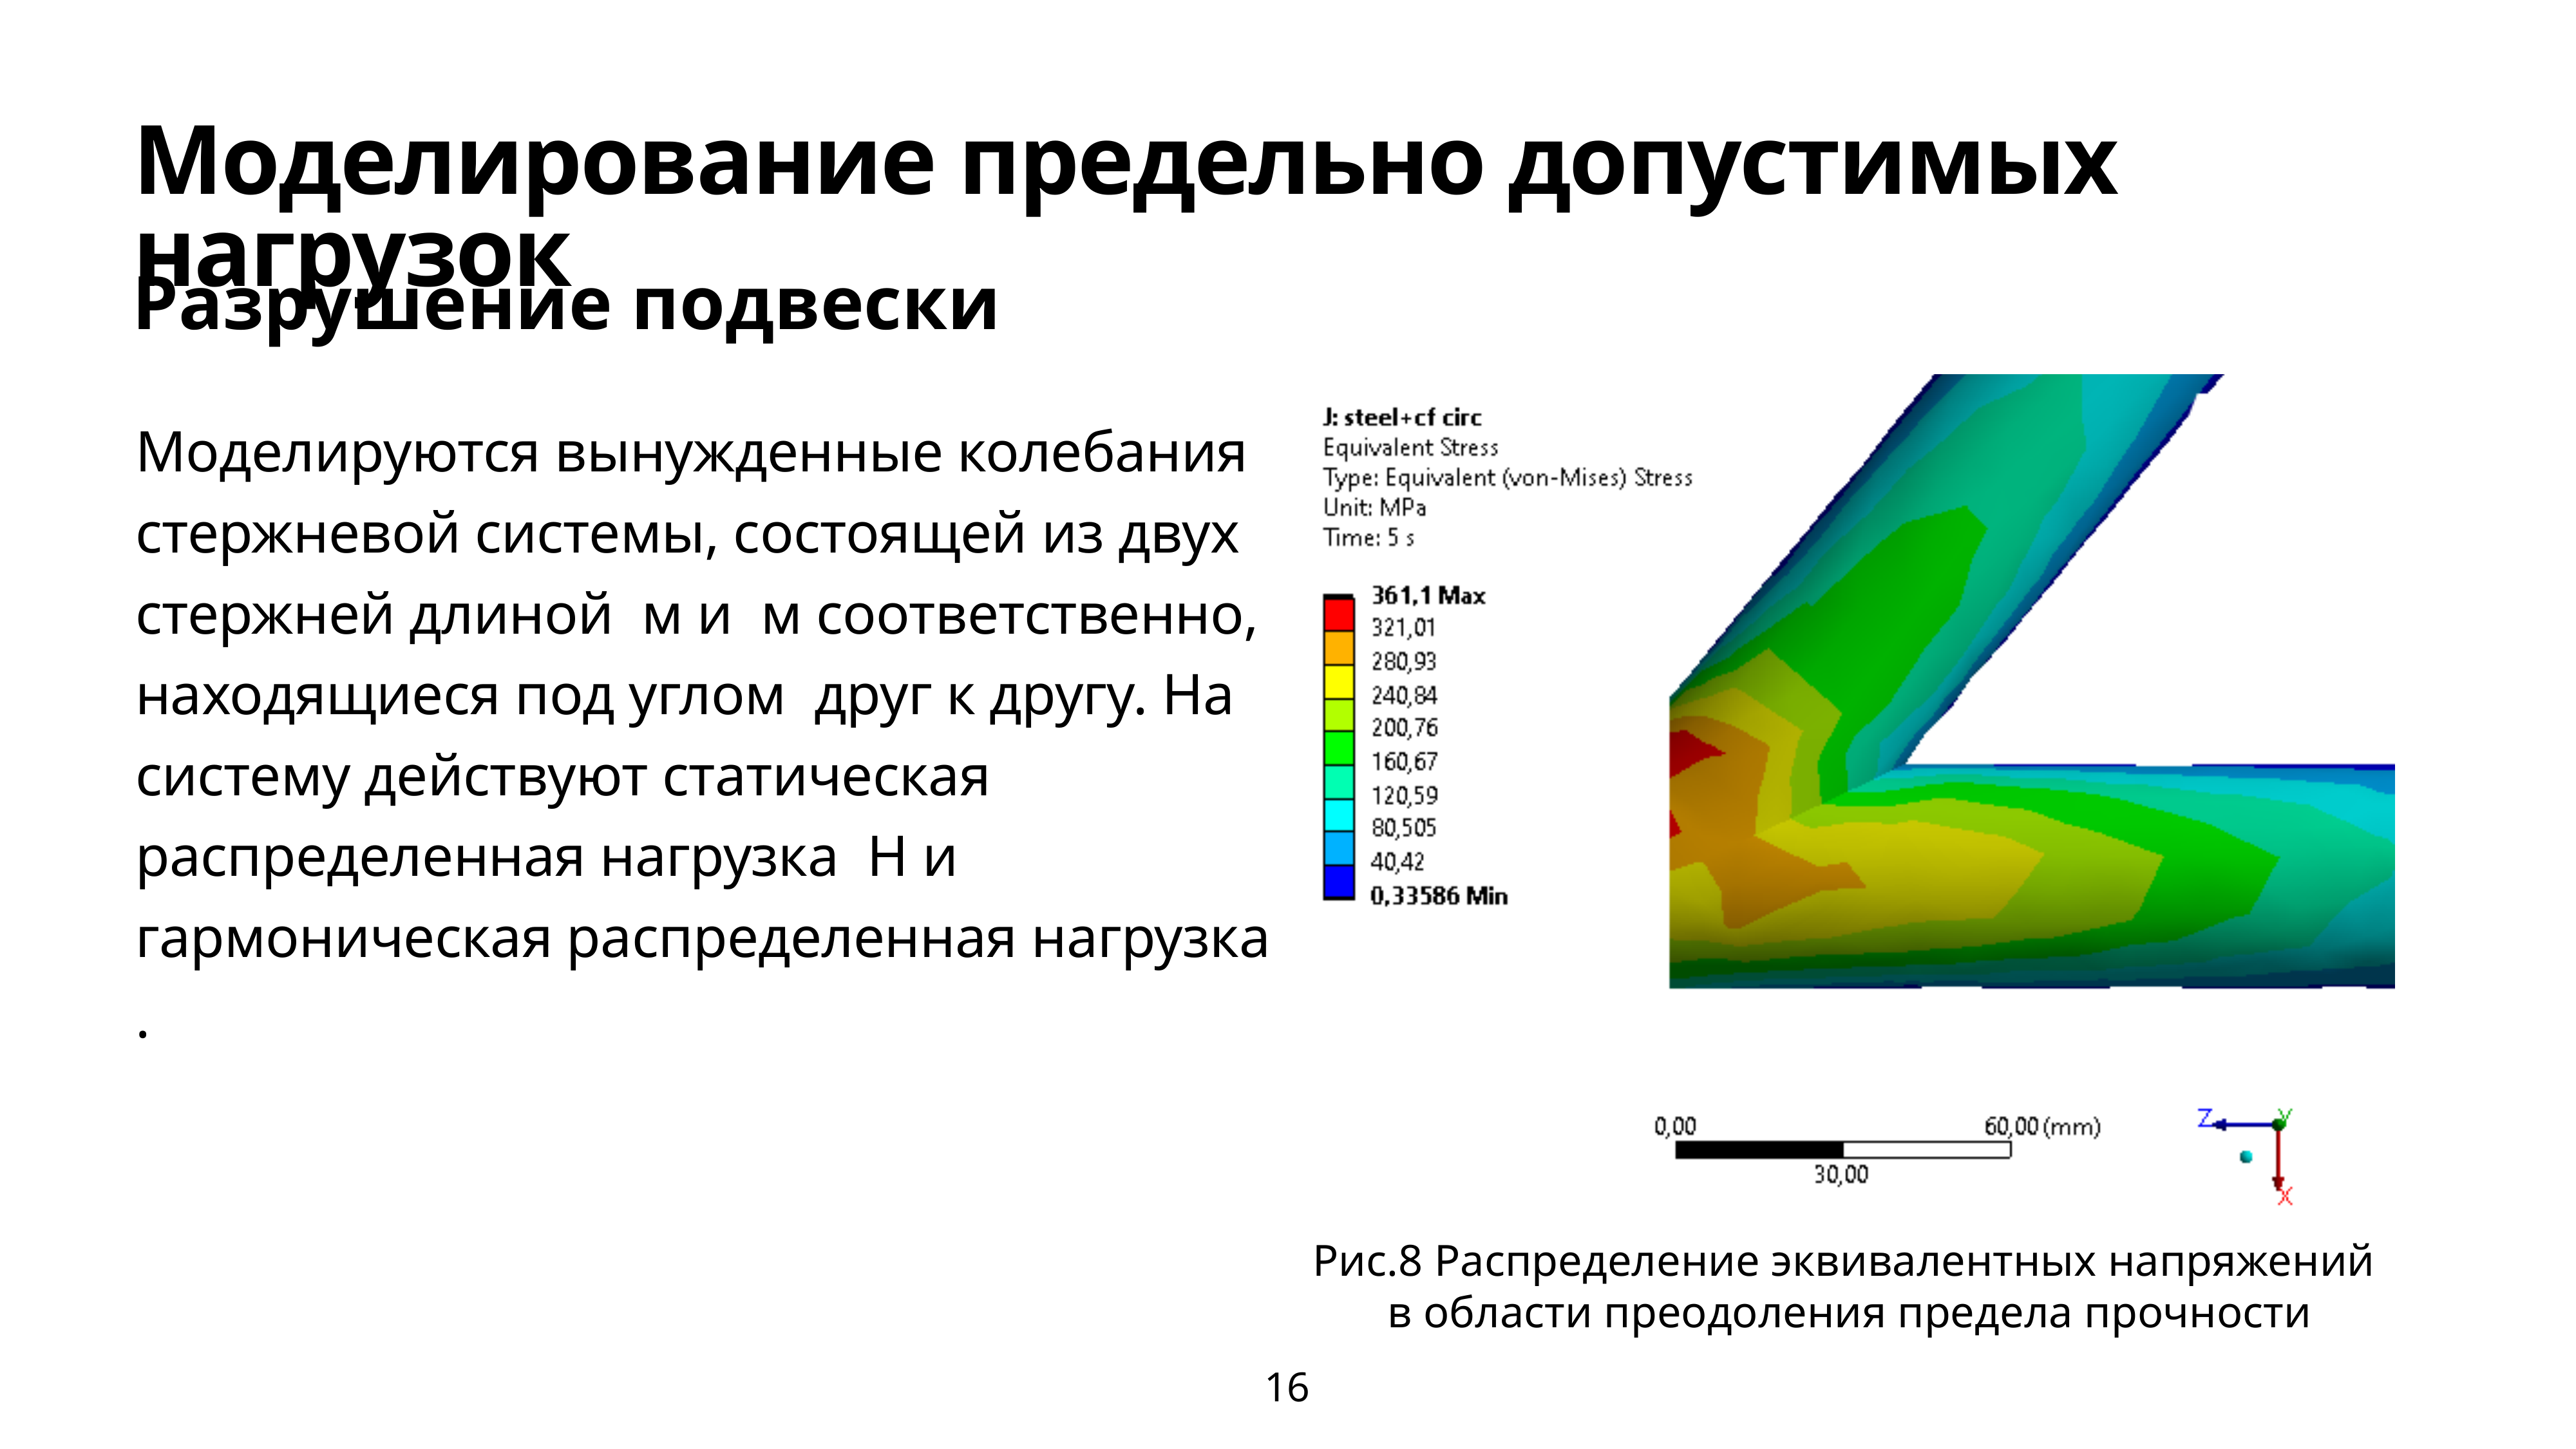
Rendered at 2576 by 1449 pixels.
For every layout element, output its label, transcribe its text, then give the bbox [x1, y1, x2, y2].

picture [1294, 374, 2395, 1222]
text_box Рис.8 Распределение эквивалентных напряжений в области преодоления предела прочности [1307, 1227, 2382, 1341]
picture [1906, 374, 2395, 770]
title Моделирование предельно допустимых нагрузок [127, 115, 2449, 250]
slide_number 16 [1258, 1363, 1316, 1422]
list Разрушение подвески [127, 250, 2449, 350]
